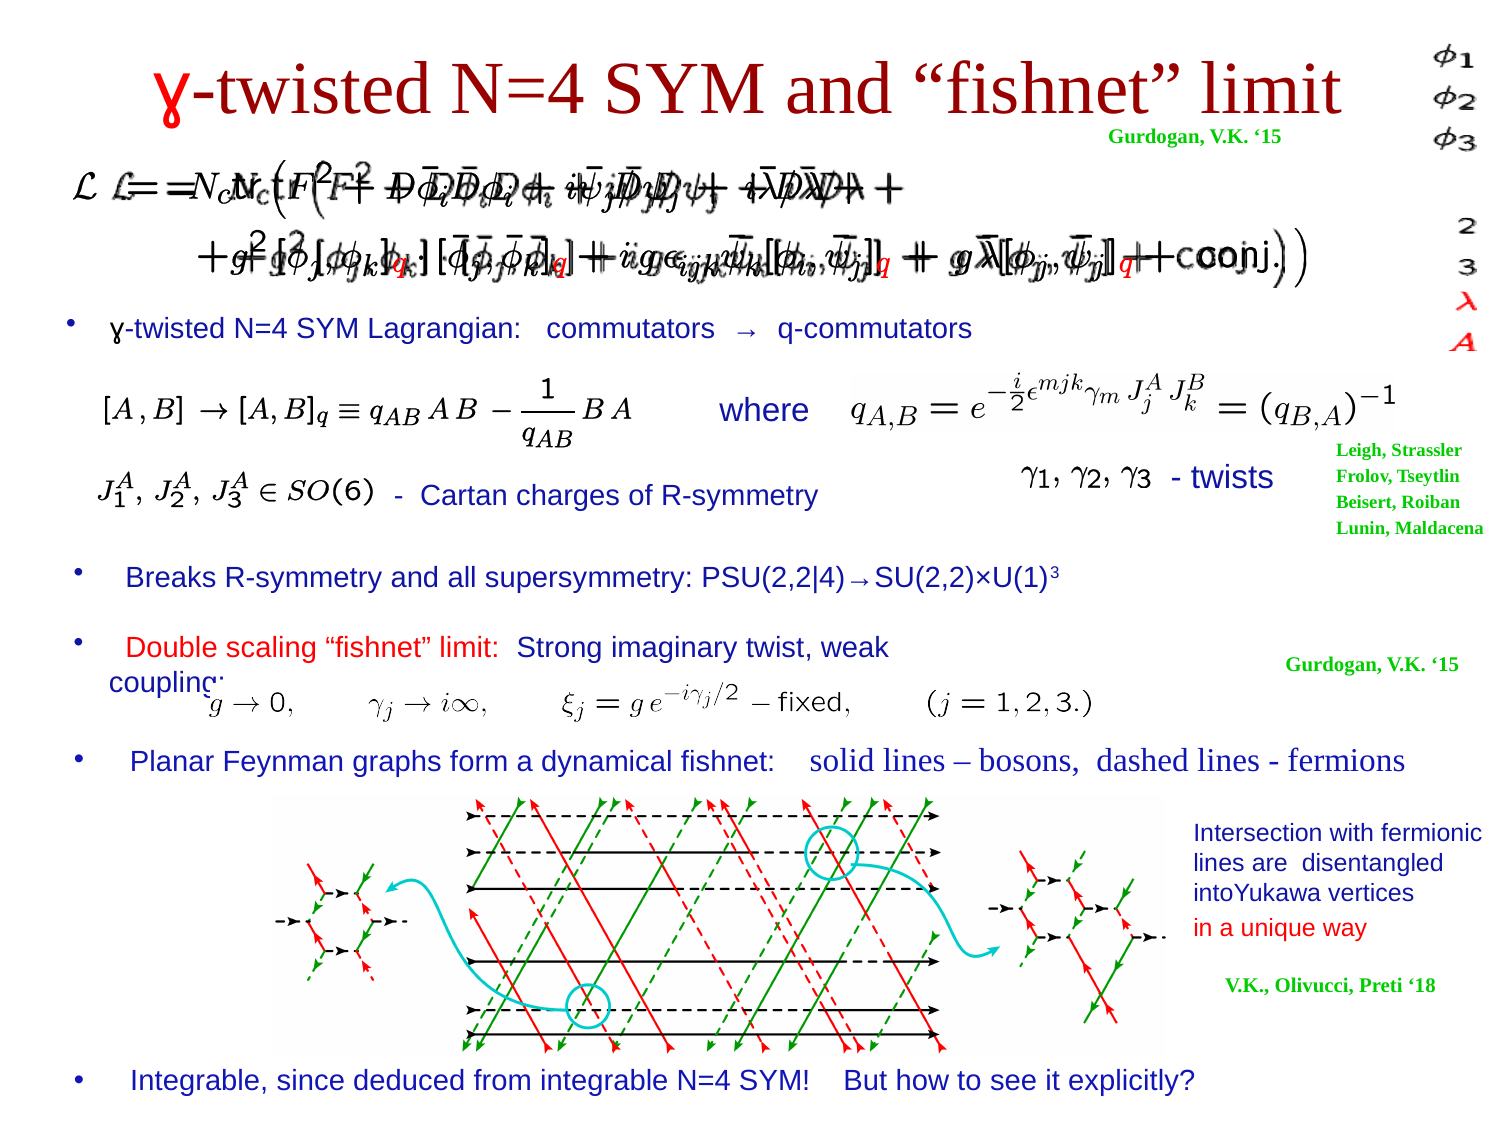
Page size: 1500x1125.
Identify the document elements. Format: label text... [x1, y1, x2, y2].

picture [72, 159, 1307, 289]
text_box V.K., Olivucci, Preti ‘18 [1205, 964, 1451, 1004]
picture [97, 471, 374, 508]
picture [1430, 43, 1477, 351]
text_box Intersection with fermionic lines are disentangled intoYukawa vertices in a unique way [1178, 809, 1500, 950]
text_box ɣ-twisted N=4 SYM Lagrangian: commutators → q-commutators [51, 301, 1110, 352]
text_box Gurdogan, V.K. ‘15 [1270, 643, 1475, 683]
text_box - Cartan charges of R-symmetry [379, 468, 848, 519]
text_box Breaks R-symmetry and all supersymmetry: PSU(2,2|4)→SU(2,2)×U(1)3 [58, 551, 1242, 601]
picture [209, 682, 1092, 723]
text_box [1021, 447, 1300, 504]
text_box Gurdogan, V.K. ‘15 [1093, 115, 1297, 155]
text_box Double scaling “fishnet” limit: Strong imaginary twist, weak coupling: [58, 620, 1012, 706]
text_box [704, 372, 1396, 438]
text_box ɣ-twisted N=4 SYM and “fishnet” limit [73, 14, 1424, 154]
picture [271, 795, 1167, 1056]
text_box Integrable, since deduced from integrable N=4 SYM! But how to see it explicitly? [58, 1054, 1213, 1110]
picture [104, 377, 632, 448]
text_box Planar Feynman graphs form a dynamical fishnet: solid lines – bosons, dashed lines - fermions [58, 730, 1445, 786]
text_box Leigh, Strassler Frolov, Tseytlin Beisert, Roiban Lunin, Maldacena [1321, 429, 1500, 546]
